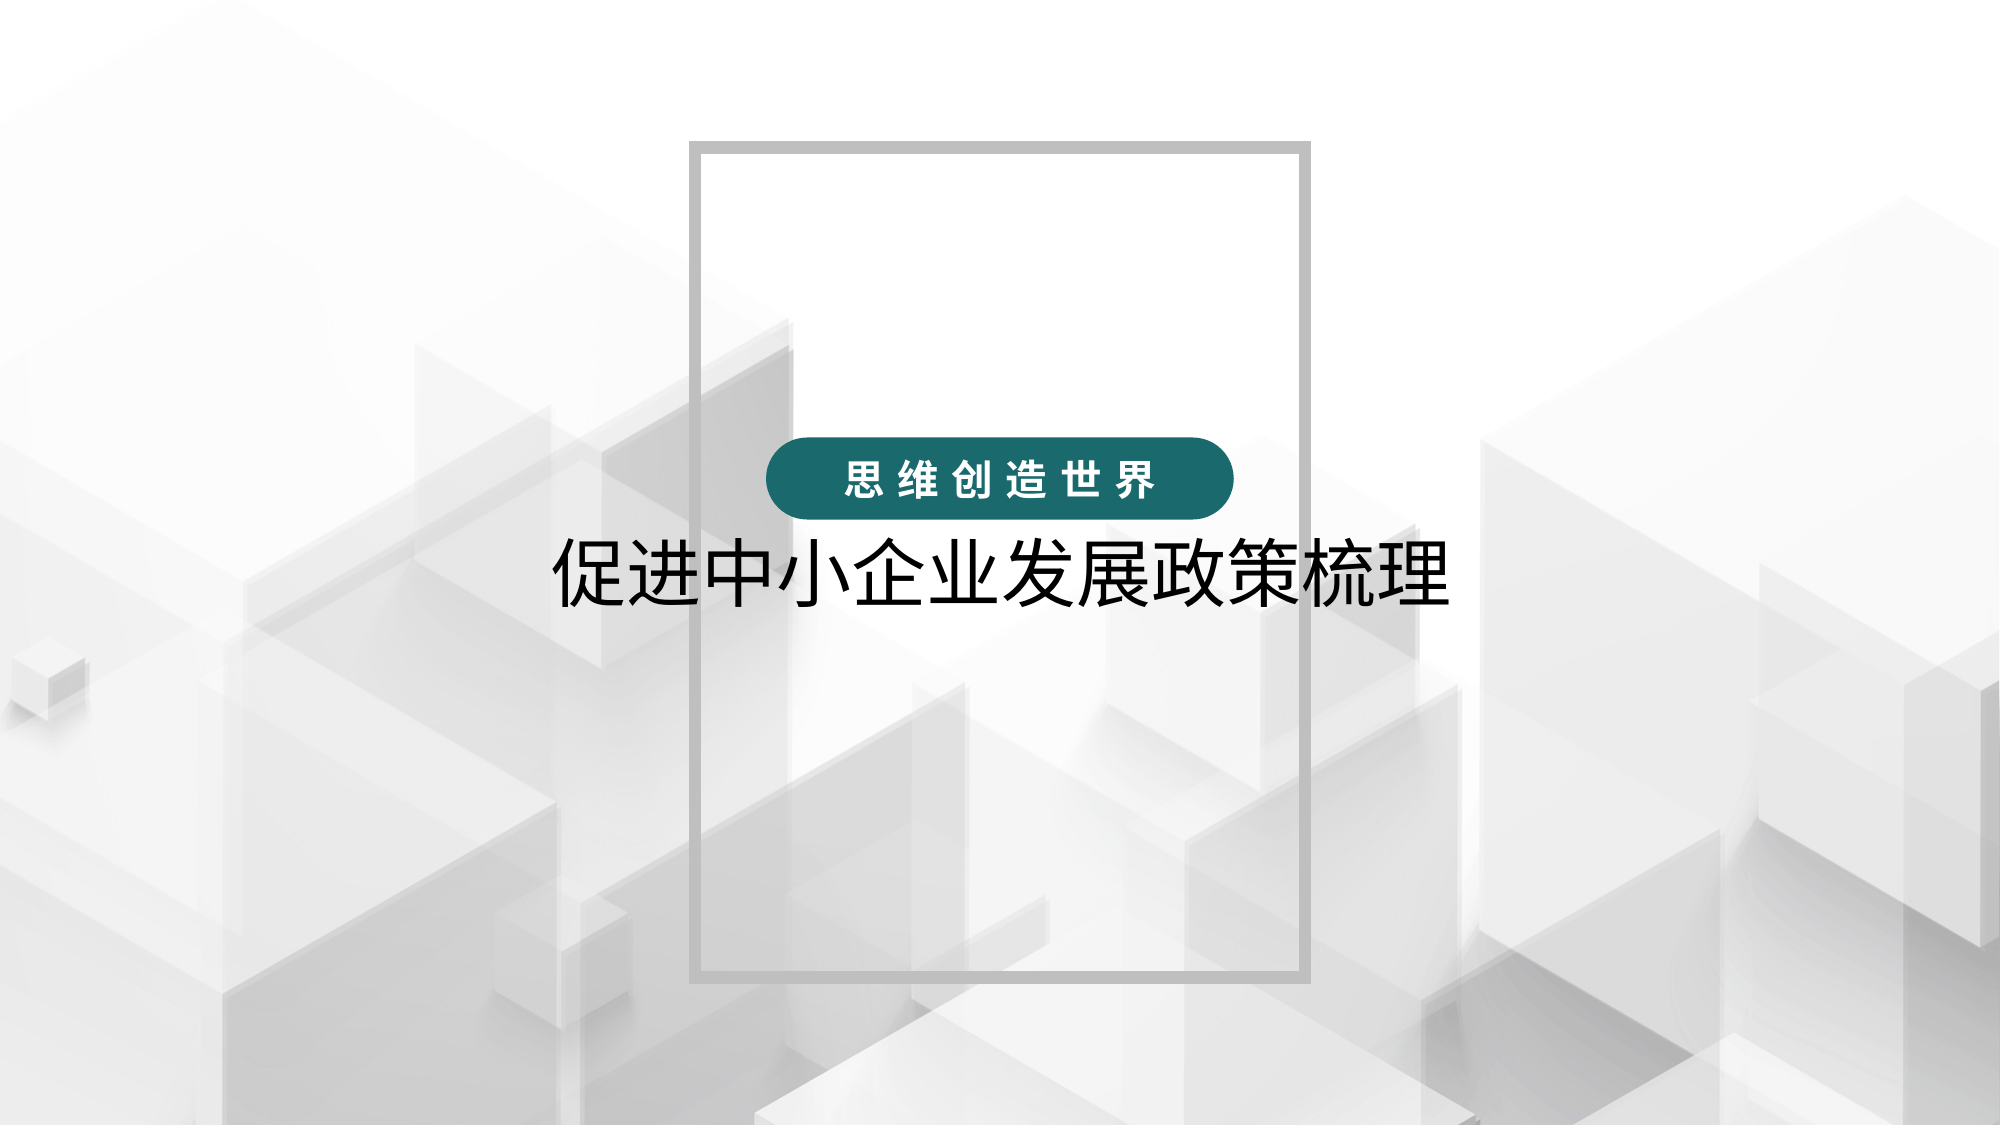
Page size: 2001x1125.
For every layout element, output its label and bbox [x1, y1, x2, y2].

text_box [531, 437, 1470, 626]
picture [0, 0, 2000, 1125]
